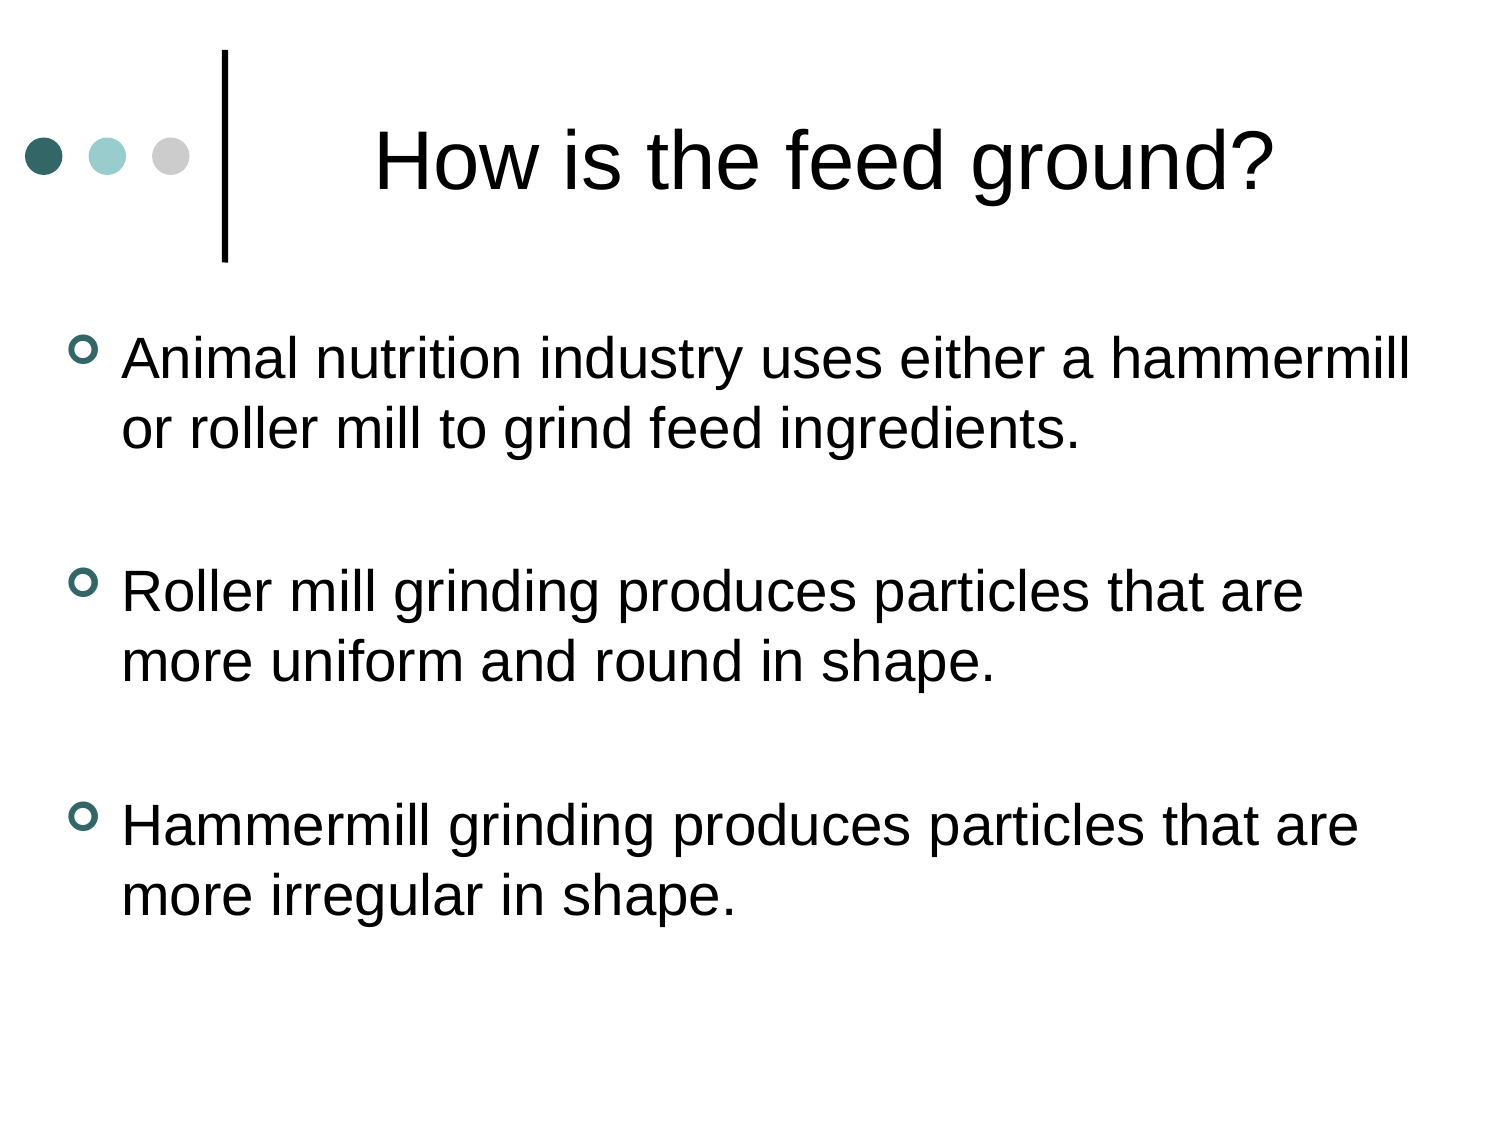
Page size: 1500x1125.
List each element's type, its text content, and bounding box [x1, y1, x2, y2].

list Animal nutrition industry uses either a hammermill or roller mill to grind feed ingredients. Roller mill grinding produces particles that are more uniform and round in shape. Hammermill grinding produces particles that are more irregular in shape. [50, 312, 1438, 988]
title How is the feed ground? [249, 31, 1400, 282]
